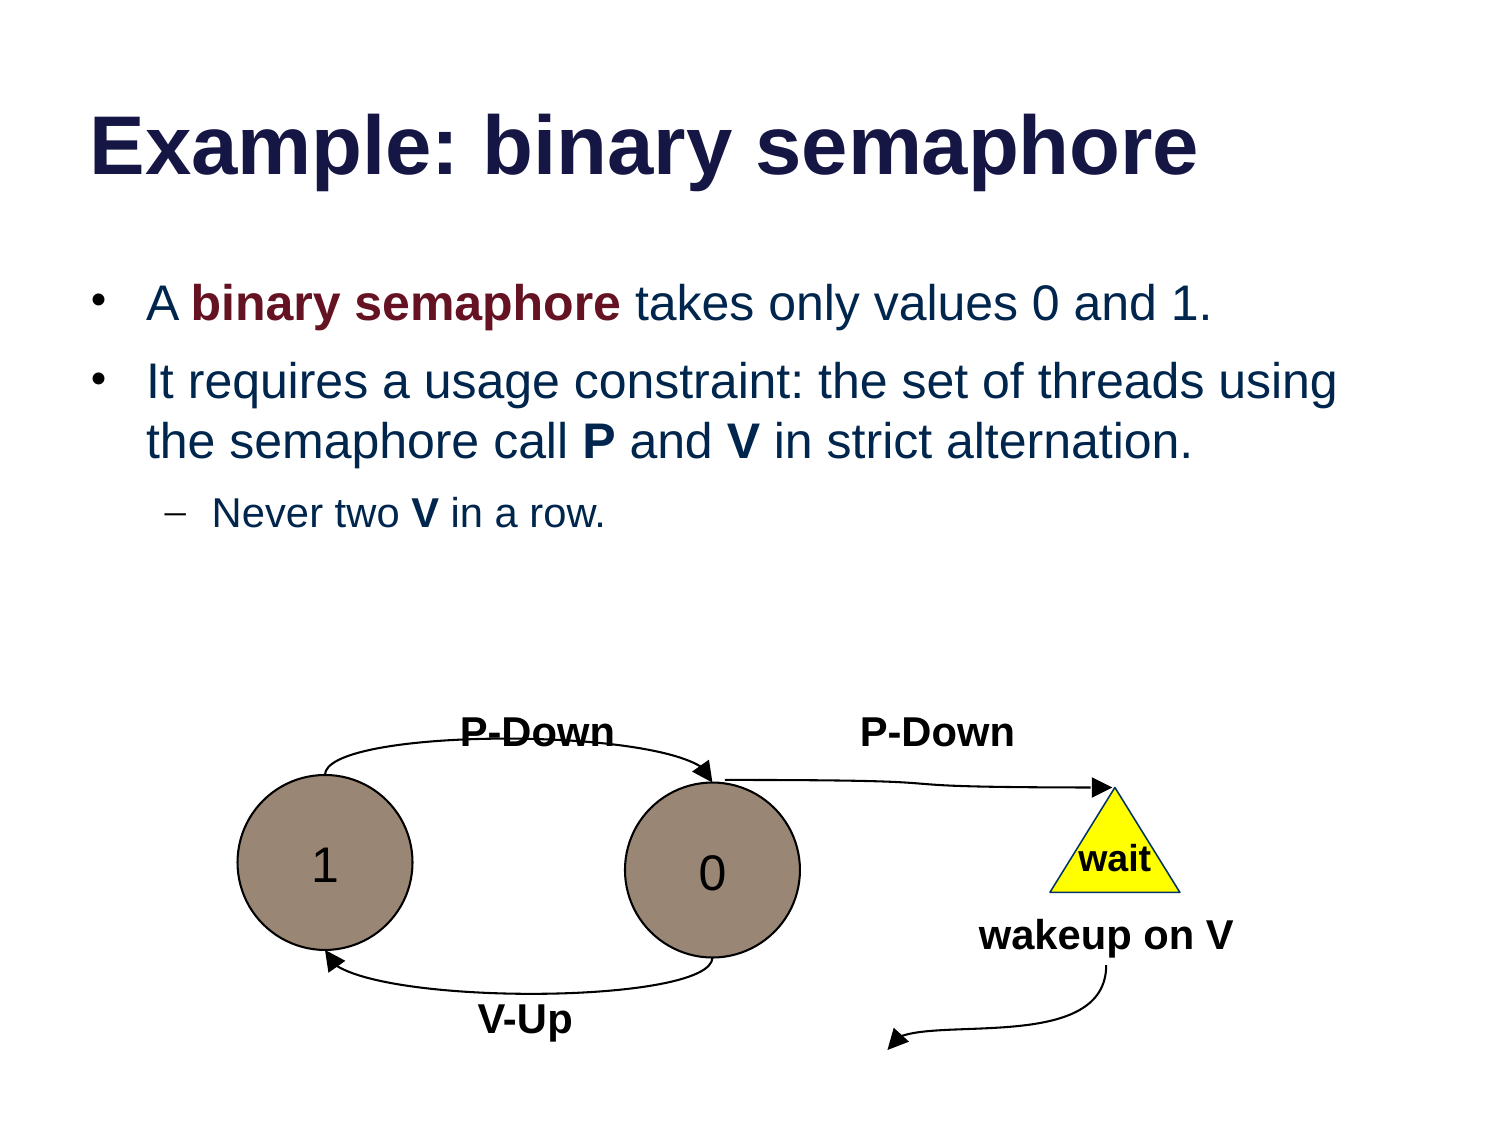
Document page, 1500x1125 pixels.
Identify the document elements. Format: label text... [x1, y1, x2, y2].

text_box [514, 584, 523, 759]
text_box 1 [237, 775, 413, 950]
text_box V-Up [527, 984, 663, 1050]
text_box P-Down [800, 697, 909, 762]
list A binary semaphore takes only values 0 and 1. It requires a usage constraint: the set of threads using the semaphore call P and V in strict alternation. Never two V in a row. [75, 262, 1425, 625]
text_box P-Down [399, 697, 509, 762]
text_box 0 [624, 782, 800, 958]
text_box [514, 759, 523, 1125]
title Example: binary semaphore [75, 0, 1425, 200]
text_box P-Down [927, 697, 1075, 762]
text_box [1049, 787, 1181, 893]
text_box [954, 898, 1040, 1118]
text_box wakeup on V [1042, 900, 1263, 966]
text_box V-Up [387, 984, 509, 1050]
text_box P-Down [527, 697, 675, 762]
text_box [914, 589, 923, 978]
